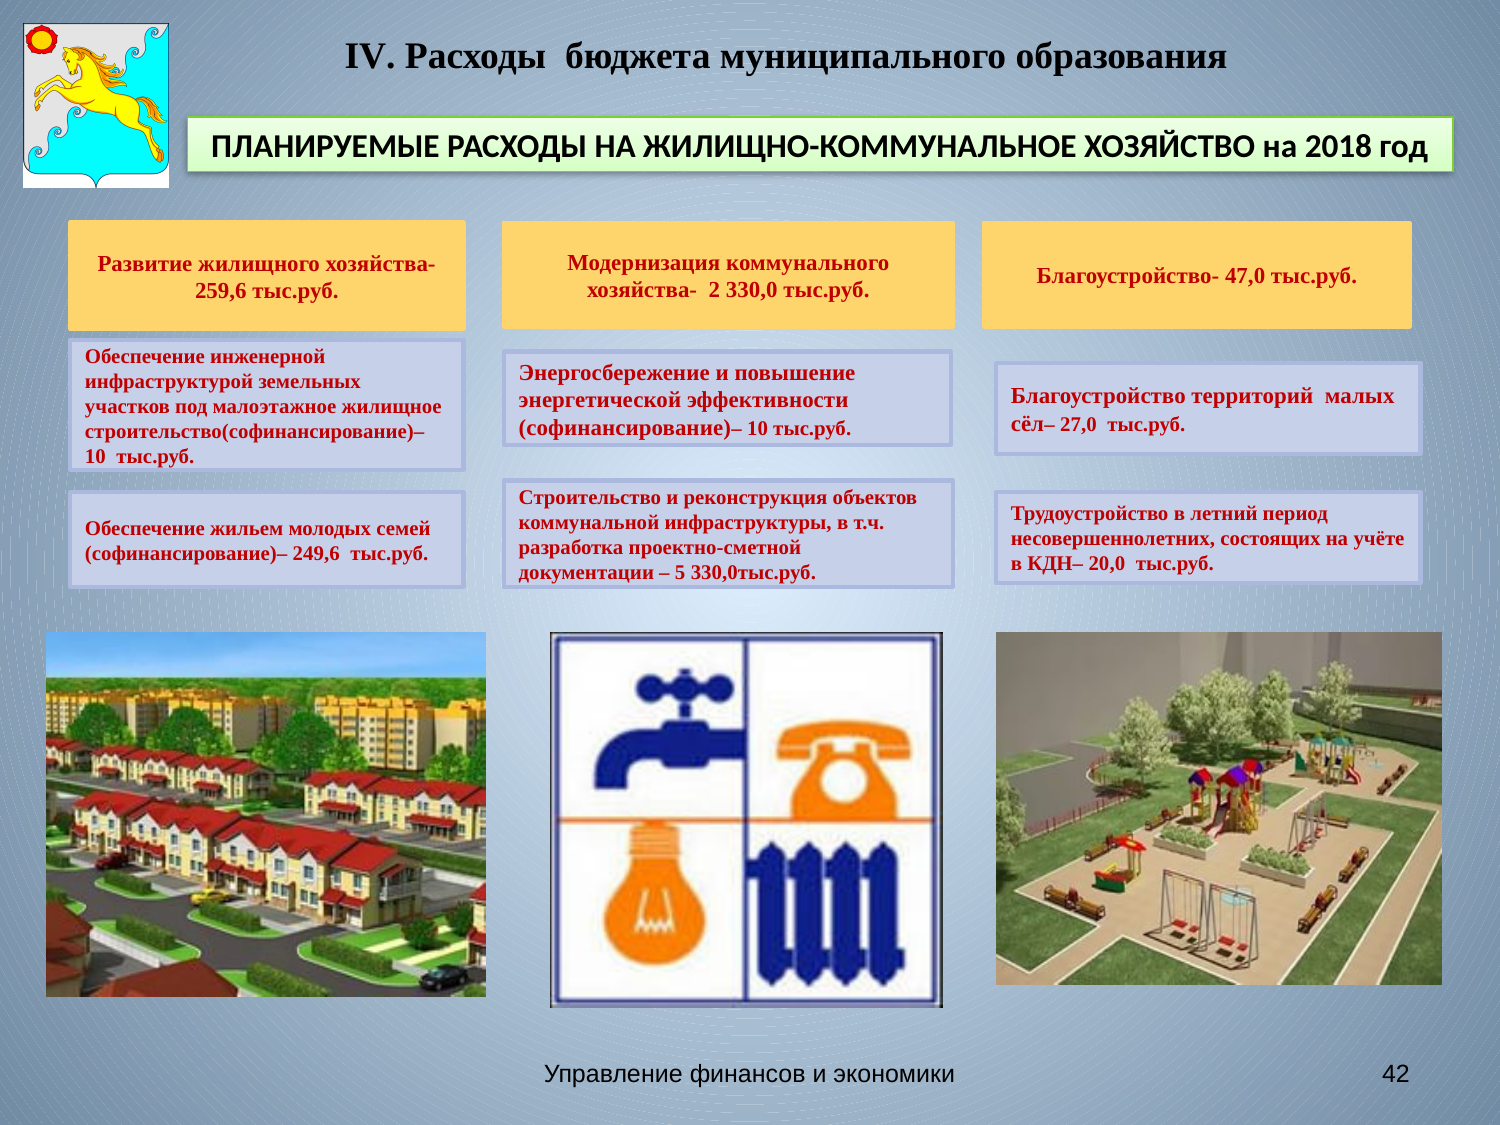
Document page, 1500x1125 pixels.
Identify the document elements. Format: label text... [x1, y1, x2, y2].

slide_number 42 [1074, 1042, 1425, 1103]
text_box Благоустройство- 47,0 тыс.руб. [982, 221, 1412, 329]
picture [46, 632, 487, 997]
text_box Обеспечение жильем молодых семей (софинансирование)– 249,6 тыс.руб. [68, 490, 466, 589]
text_box Обеспечение инженерной инфраструктурой земельных участков под малоэтажное жилищное строительство(софинансирование)– 10 тыс.руб. [68, 338, 466, 472]
picture [23, 23, 169, 188]
footer Управление финансов и экономики [512, 1042, 988, 1103]
text_box ПЛАНИРУЕМЫЕ РАСХОДЫ НА ЖИЛИЩНО-КОММУНАЛЬНОЕ ХОЗЯЙСТВО на 2018 год [187, 116, 1454, 172]
text_box Развитие жилищного хозяйства-259,6 тыс.руб. [68, 220, 466, 331]
text_box Трудоустройство в летний период несовершеннолетних, состоящих на учёте в КДН– 20,0 тыс.руб. [994, 490, 1423, 585]
text_box Модернизация коммунального хозяйства- 2 330,0 тыс.руб. [502, 221, 955, 329]
text_box IV. Расходы бюджета муниципального образования [222, 23, 1360, 84]
picture [550, 632, 943, 1008]
text_box Строительство и реконструкция объектов коммунальной инфраструктуры, в т.ч. разработка проектно-сметной документации – 5 330,0тыс.руб. [502, 478, 955, 589]
picture [995, 632, 1442, 985]
text_box Благоустройство территорий малых сёл– 27,0 тыс.руб. [994, 361, 1423, 456]
text_box Энергосбережение и повышение энергетической эффективности (софинансирование)– 10 тыс.руб. [502, 349, 953, 447]
